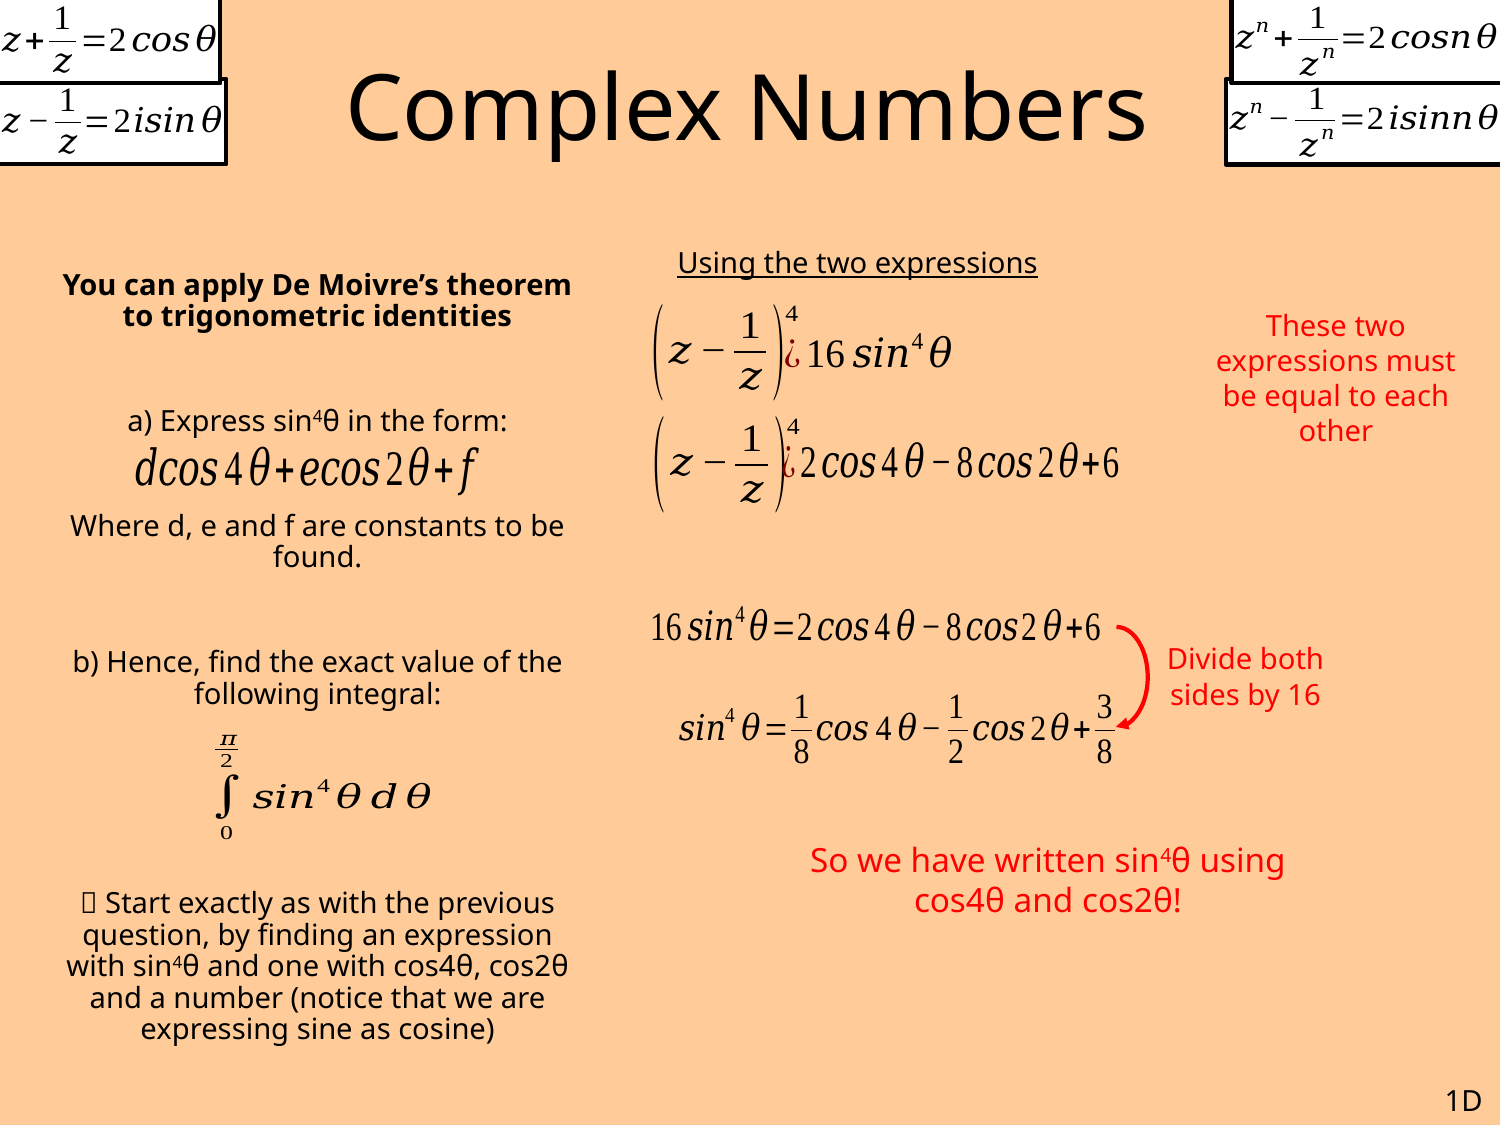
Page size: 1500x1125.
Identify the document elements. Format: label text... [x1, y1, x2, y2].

text_box So we have written sin4θ using cos4θ and cos2θ! [773, 831, 1323, 927]
title Complex Numbers [100, 2, 1395, 220]
text_box [1115, 626, 1149, 730]
text_box Using the two expressions [662, 237, 1053, 288]
text_box These two expressions must be equal to each other [1187, 299, 1485, 455]
text_box You can apply De Moivre’s theorem to trigonometric identities a) Express sin4θ in the form: Where d, e and f are constants to be found. b) Hence, find the exact value of the following integral:  Start exactly as with the previous question, by finding an expression with sin4θ and one with cos4θ, cos2θ and a number (notice that we are expressing sine as cosine) [37, 262, 598, 1063]
text_box Divide both sides by 16 [1139, 633, 1352, 719]
text_box 1D [1429, 1074, 1498, 1125]
